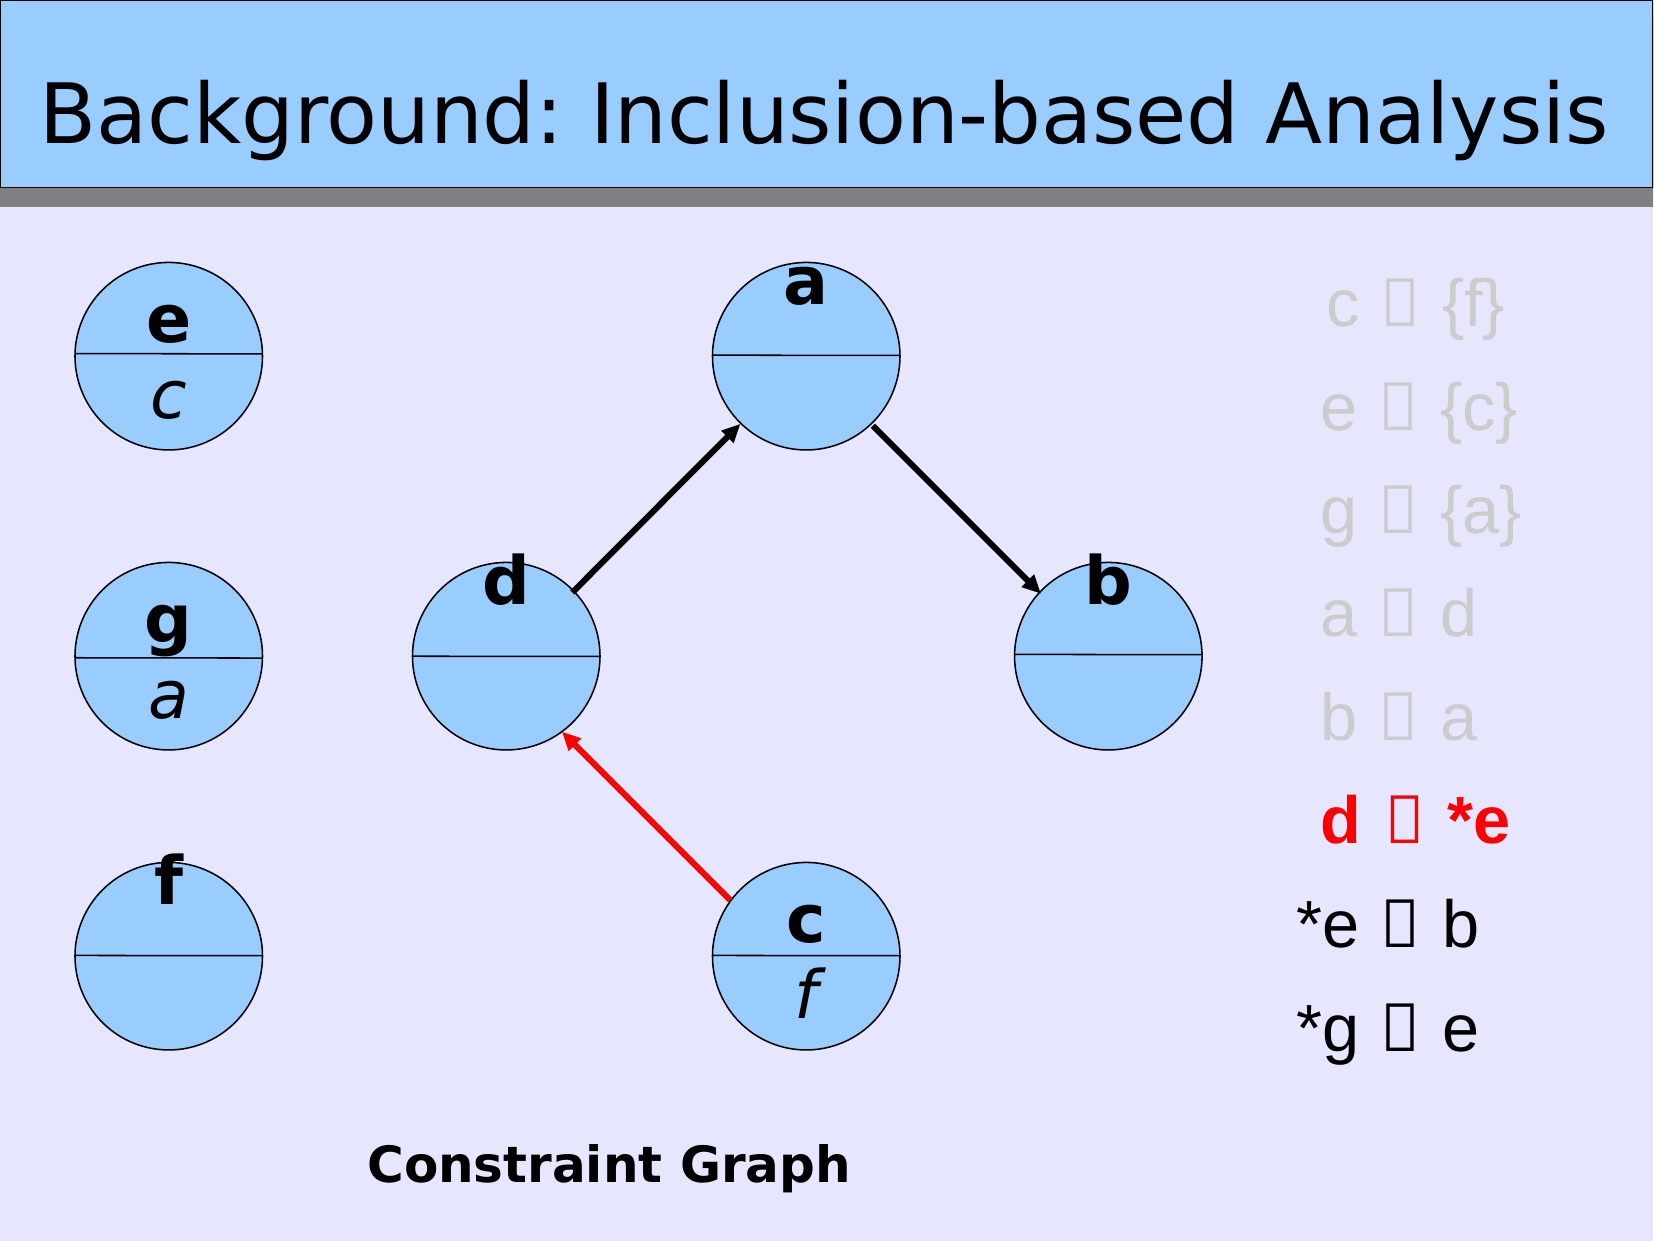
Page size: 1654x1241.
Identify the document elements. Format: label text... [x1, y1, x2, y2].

text_box [562, 731, 731, 901]
list c  {f} e  {c} g  {a} a  d b  a d  *e *e  b *g  e [1277, 262, 1654, 1113]
text_box b [1014, 655, 1203, 750]
text_box b [1014, 562, 1203, 654]
text_box a [712, 356, 901, 450]
text_box g a [75, 562, 263, 750]
text_box d [412, 657, 600, 750]
text_box f [75, 956, 263, 1050]
text_box d [412, 562, 600, 656]
text_box f [75, 862, 263, 955]
text_box [572, 424, 741, 593]
title Background: Inclusion-based Analysis [0, 0, 1651, 226]
text_box c f [712, 956, 901, 1050]
text_box a [712, 262, 900, 355]
text_box c f [712, 862, 900, 955]
text_box [872, 425, 1041, 594]
text_box Constraint Graph [352, 1127, 768, 1199]
text_box e c [75, 354, 263, 450]
text_box e c [75, 262, 263, 353]
